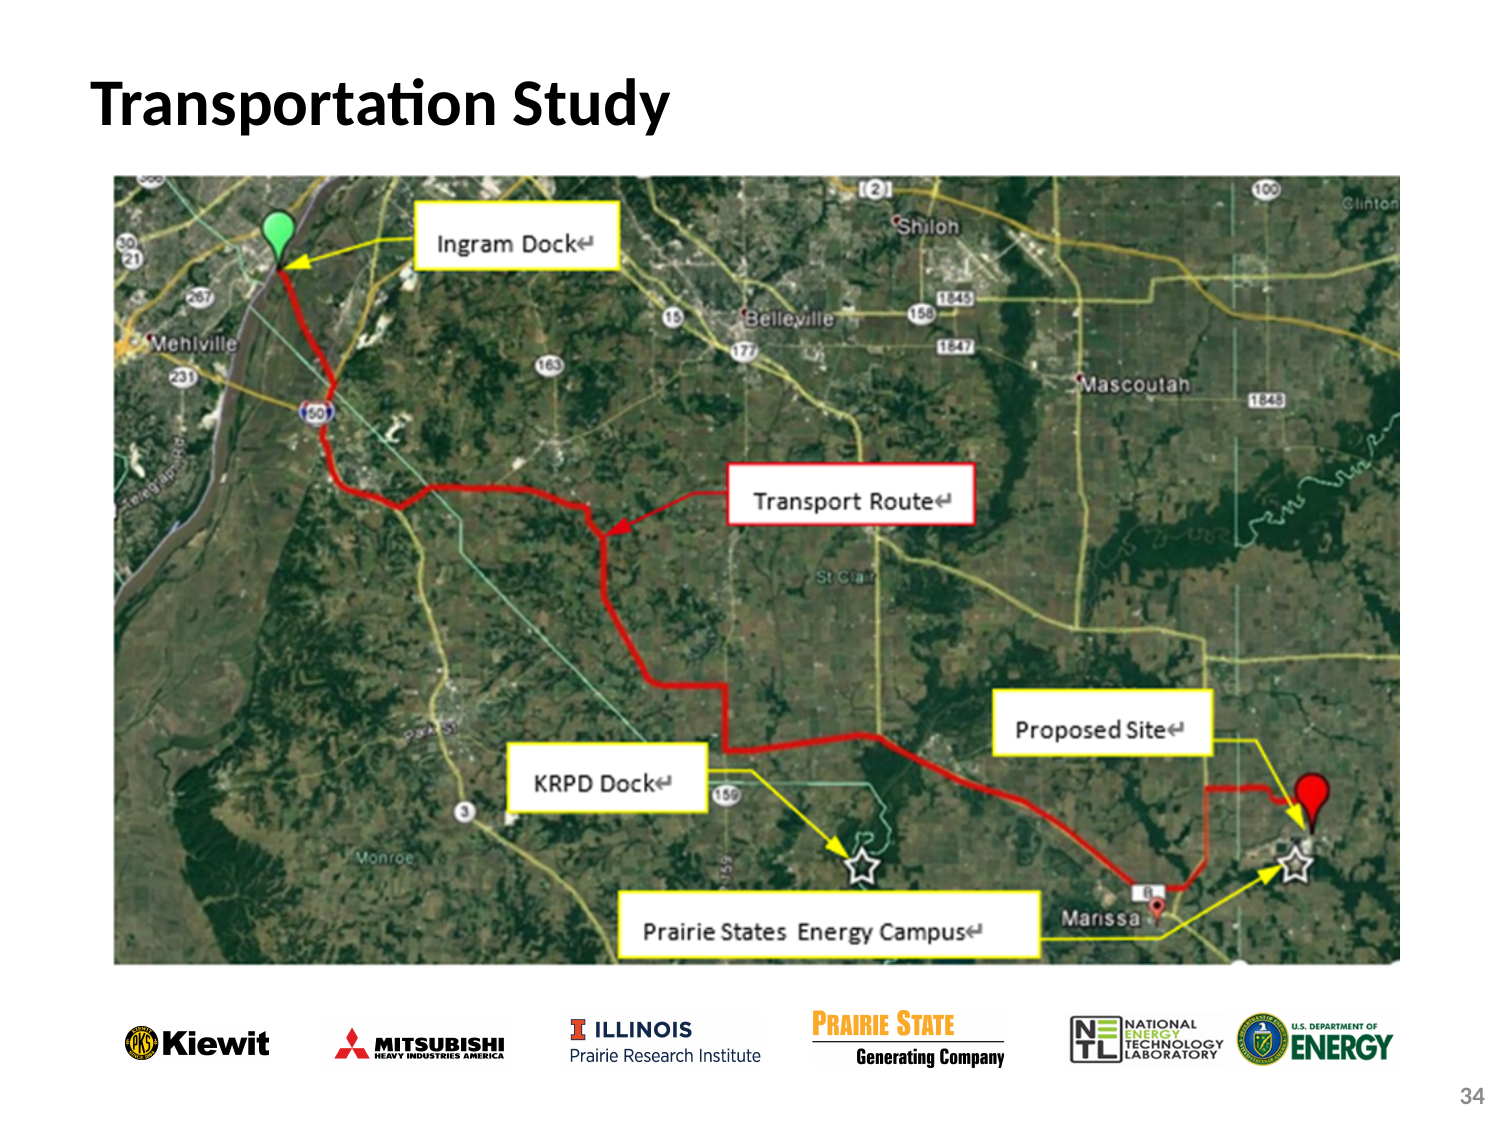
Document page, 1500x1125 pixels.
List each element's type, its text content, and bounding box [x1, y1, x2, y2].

title Transportation Study [75, 50, 1425, 148]
picture [1062, 1011, 1400, 1069]
slide_number 34 [1149, 1065, 1500, 1125]
picture [560, 1011, 763, 1069]
picture [125, 1026, 269, 1060]
picture [324, 1017, 514, 1069]
picture [112, 174, 1401, 969]
